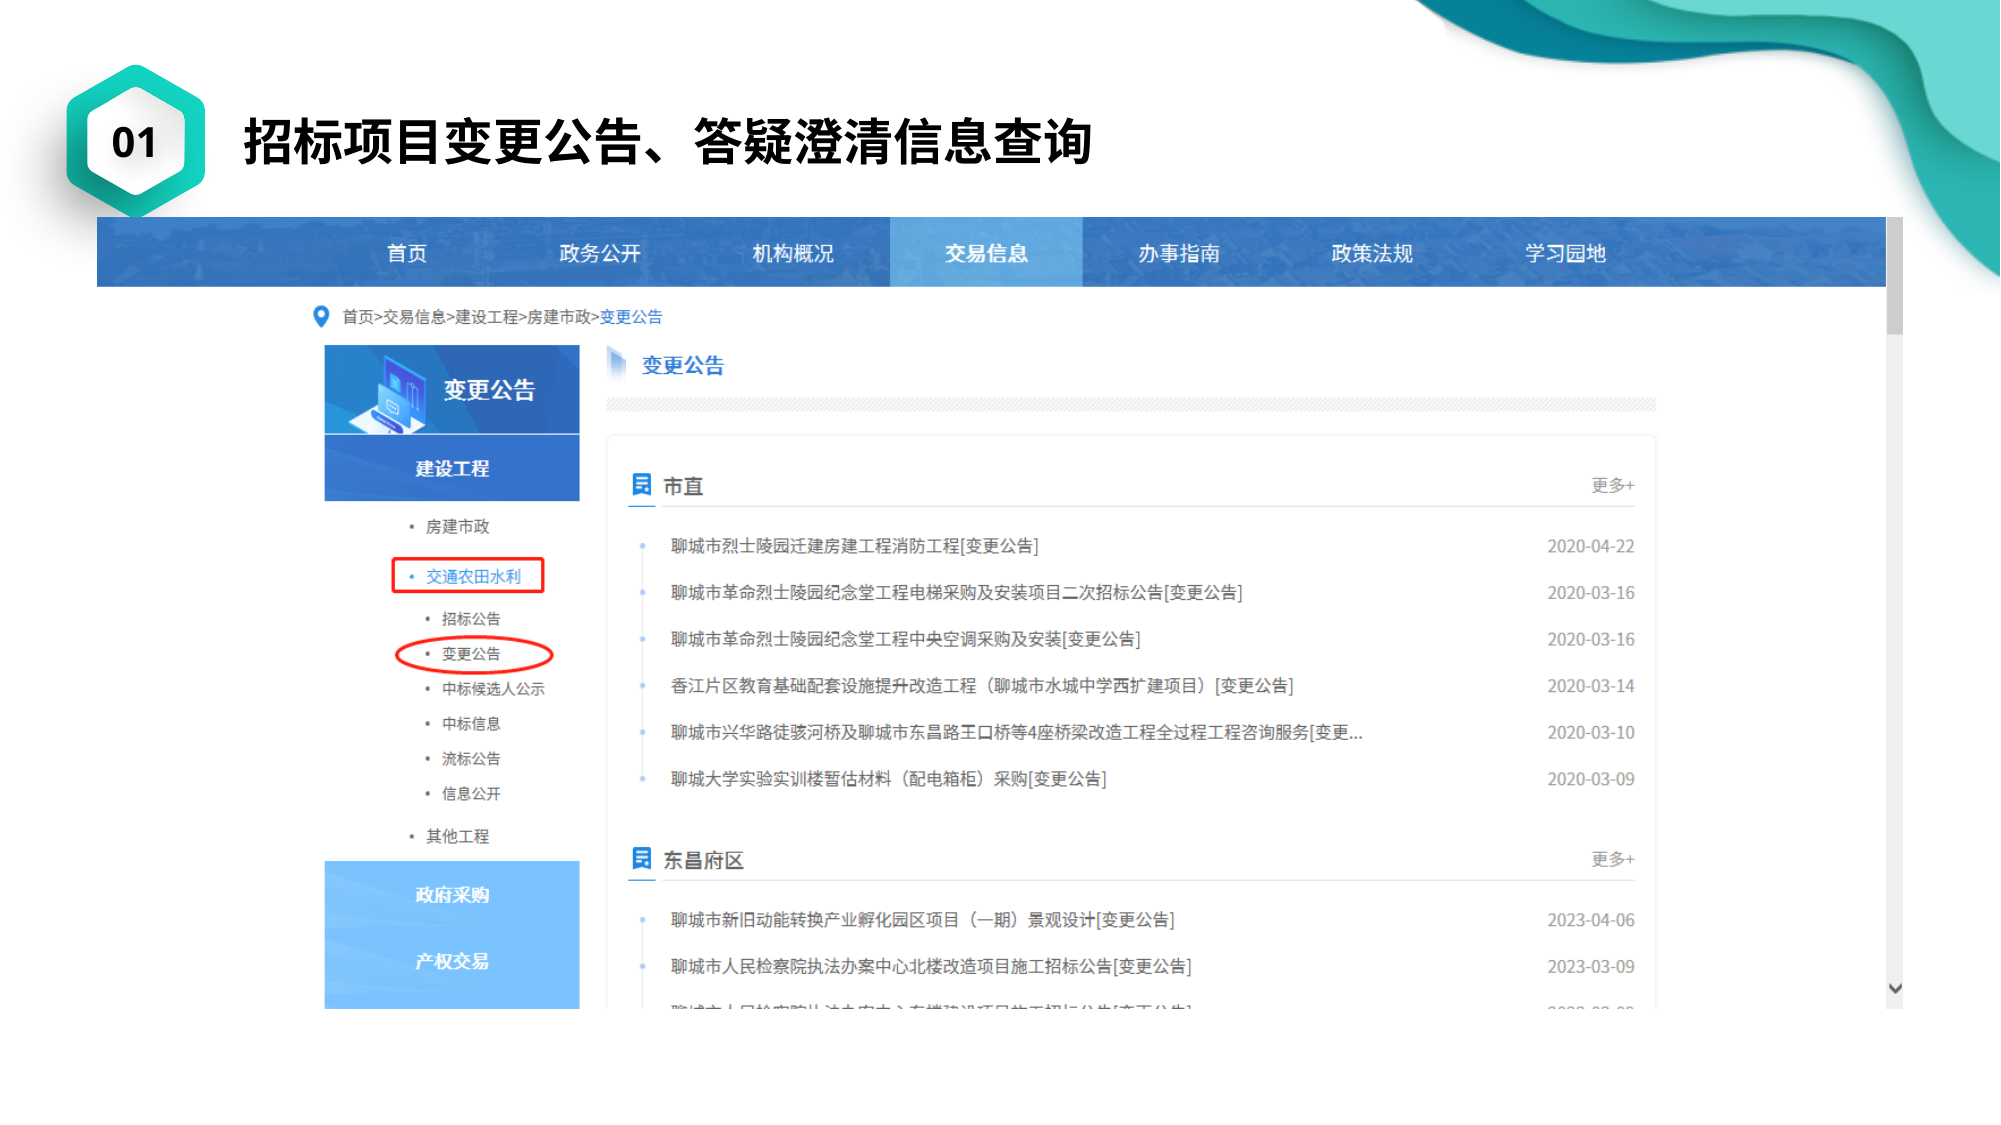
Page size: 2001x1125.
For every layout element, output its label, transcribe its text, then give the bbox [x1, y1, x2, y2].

text_box 招标项目变更公告、答疑澄清信息查询 [228, 103, 1835, 179]
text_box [66, 64, 205, 218]
picture [97, 0, 2000, 1009]
